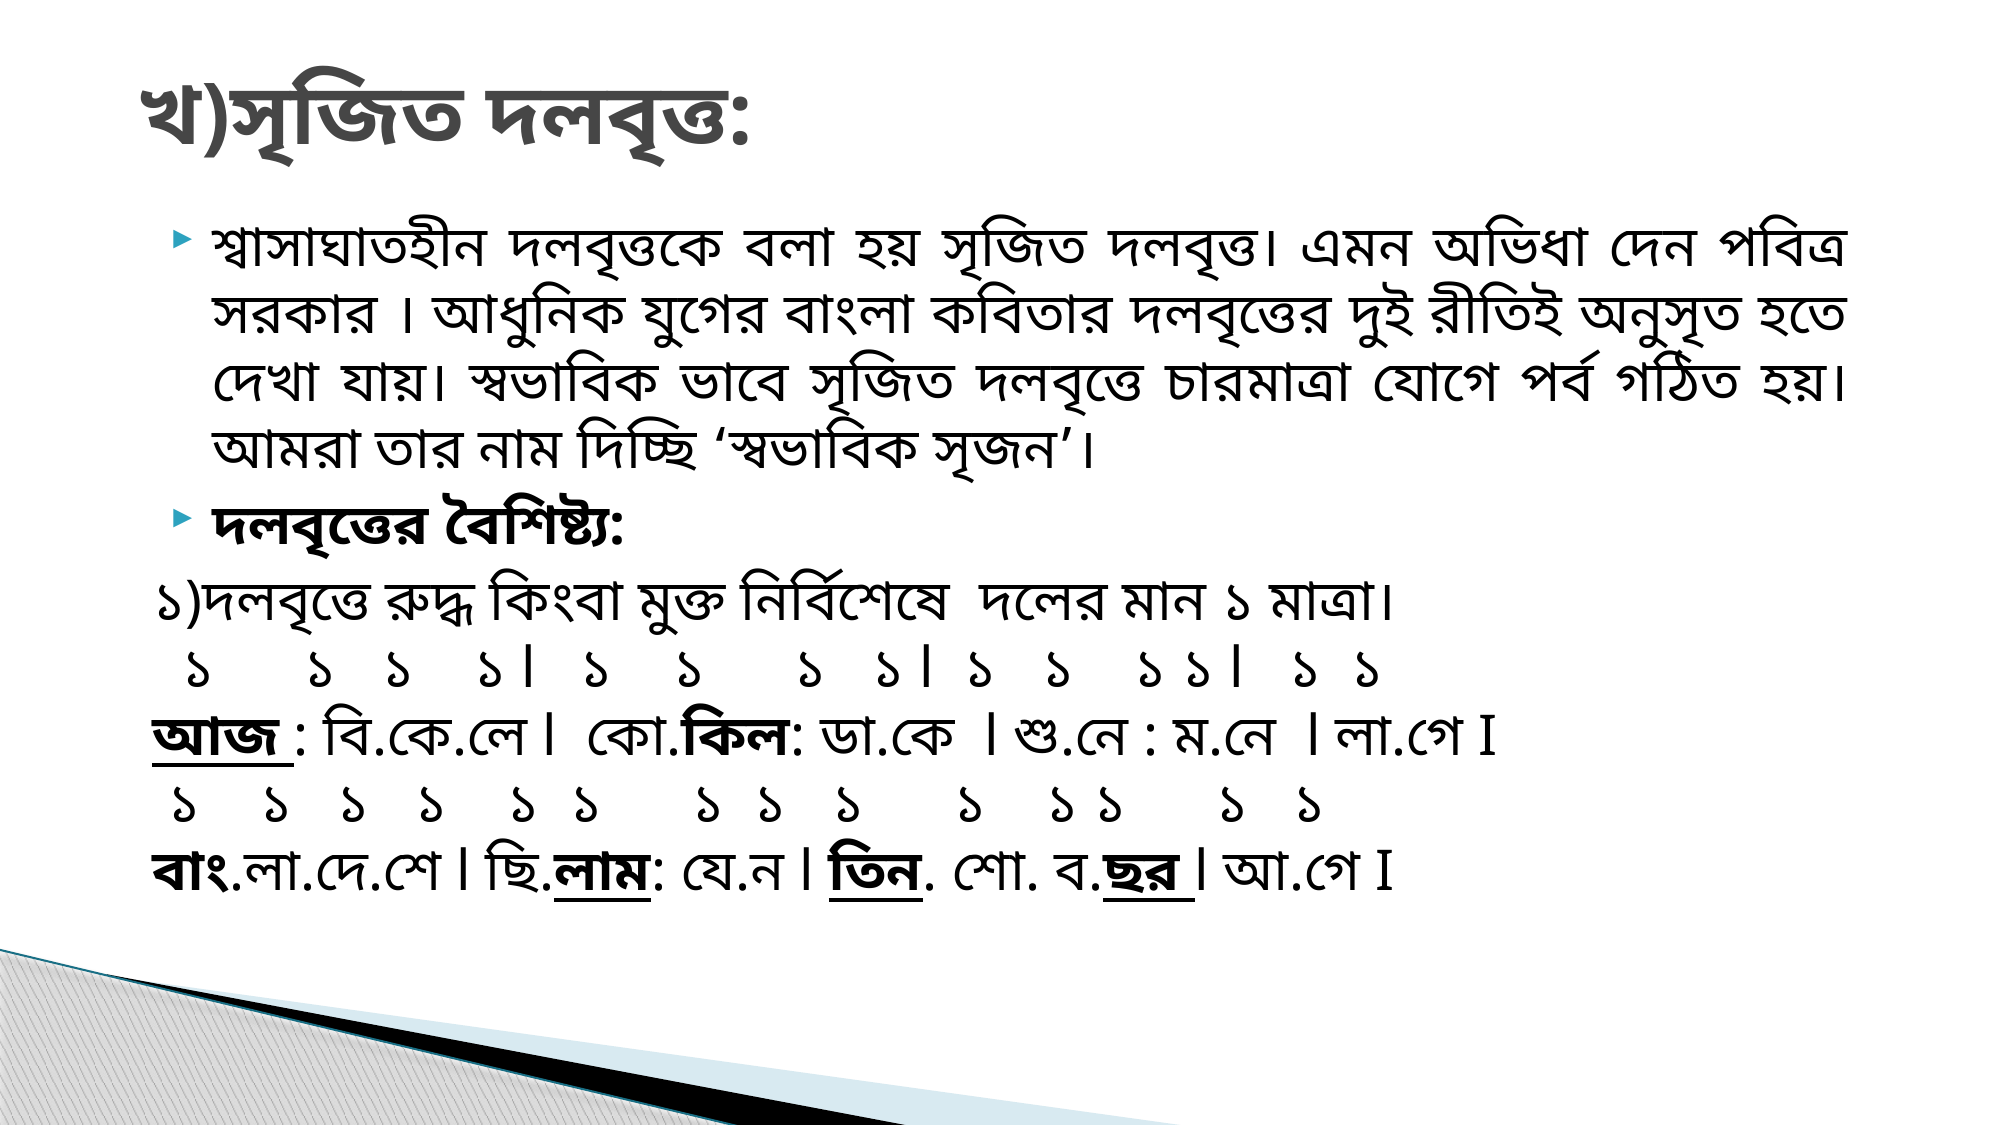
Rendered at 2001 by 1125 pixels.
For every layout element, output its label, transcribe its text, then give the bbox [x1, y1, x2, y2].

title খ)সৃজিত দলবৃত্ত: [99, 45, 1900, 177]
list শ্বাসাঘাতহীন দলবৃত্তকে বলা হয় সৃজিত দলবৃত্ত। এমন অভিধা দেন পবিত্র সরকার । আধুনিক যুগের বাংলা কবিতার দলবৃত্তের দুই রীতিই অনুসৃত হতে দেখা যায়। স্বভাবিক ভাবে সৃজিত দলবৃত্তে চারমাত্রা যোগে পর্ব গঠিত হয়। আমরা তার নাম দিচ্ছি ‘স্বভাবিক সৃজন’। দলবৃত্তের বৈশিষ্ট্য: ১)দলবৃত্তে রুদ্ধ কিংবা মুক্ত নির্বিশেষে দলের মান ১ মাত্রা। ১ ১ ১ ১ l ১ ১ ১ ১ l ১ ১ ১ ১ l ১ ১ আজ : বি.কে.লে l কো.কিল: ডা.কে l শু.নে : ম.নে l লা.গে I ১ ১ ১ ১ ১ ১ ১ ১ ১ ১ ১ ১ ১ ১ বাং.লা.দে.শে l ছি.লাম: যে.ন l তিন. শো. ব.ছর l আ.গে I [137, 202, 1863, 1014]
